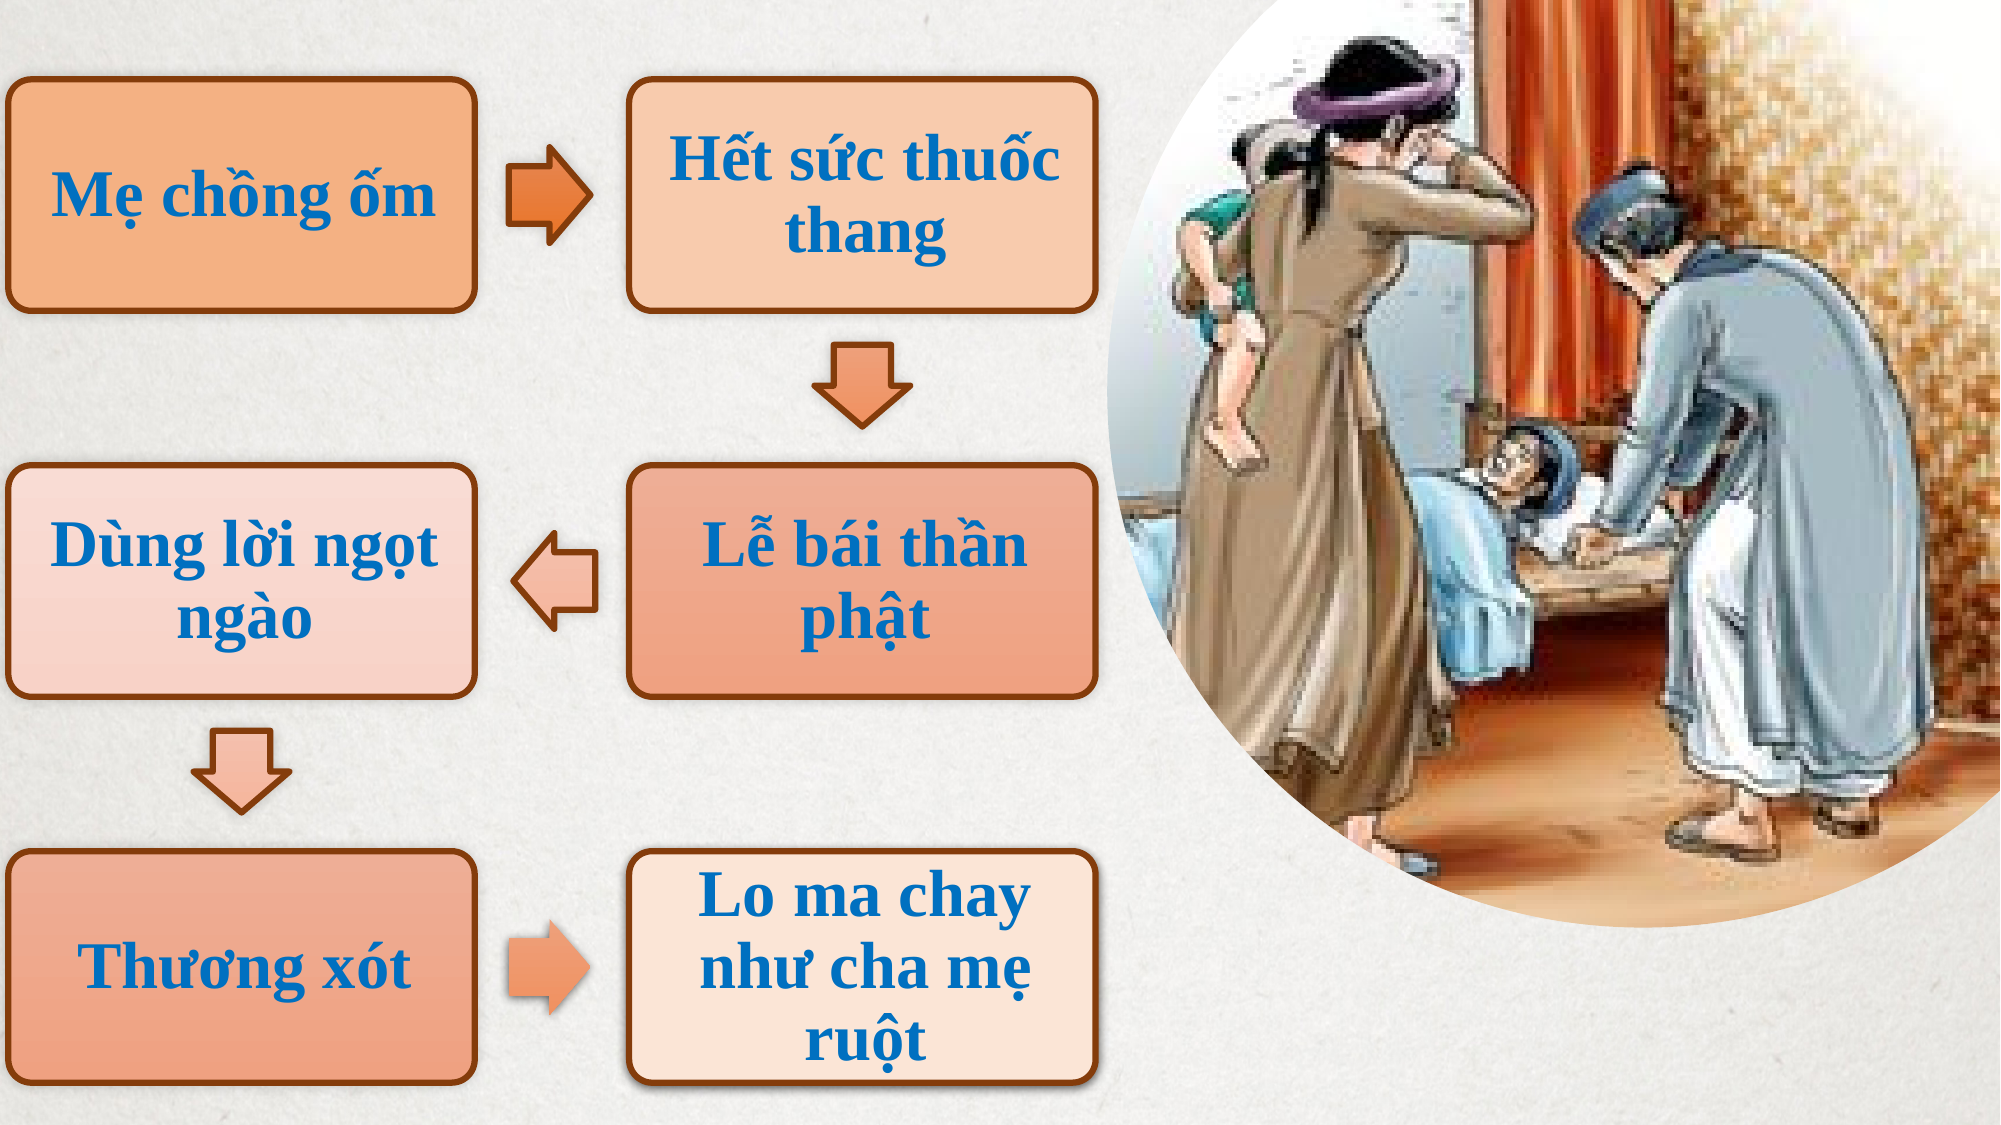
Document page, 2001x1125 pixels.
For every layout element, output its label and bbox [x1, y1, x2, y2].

picture [0, 0, 2001, 1125]
text_box [0, 78, 1104, 1083]
